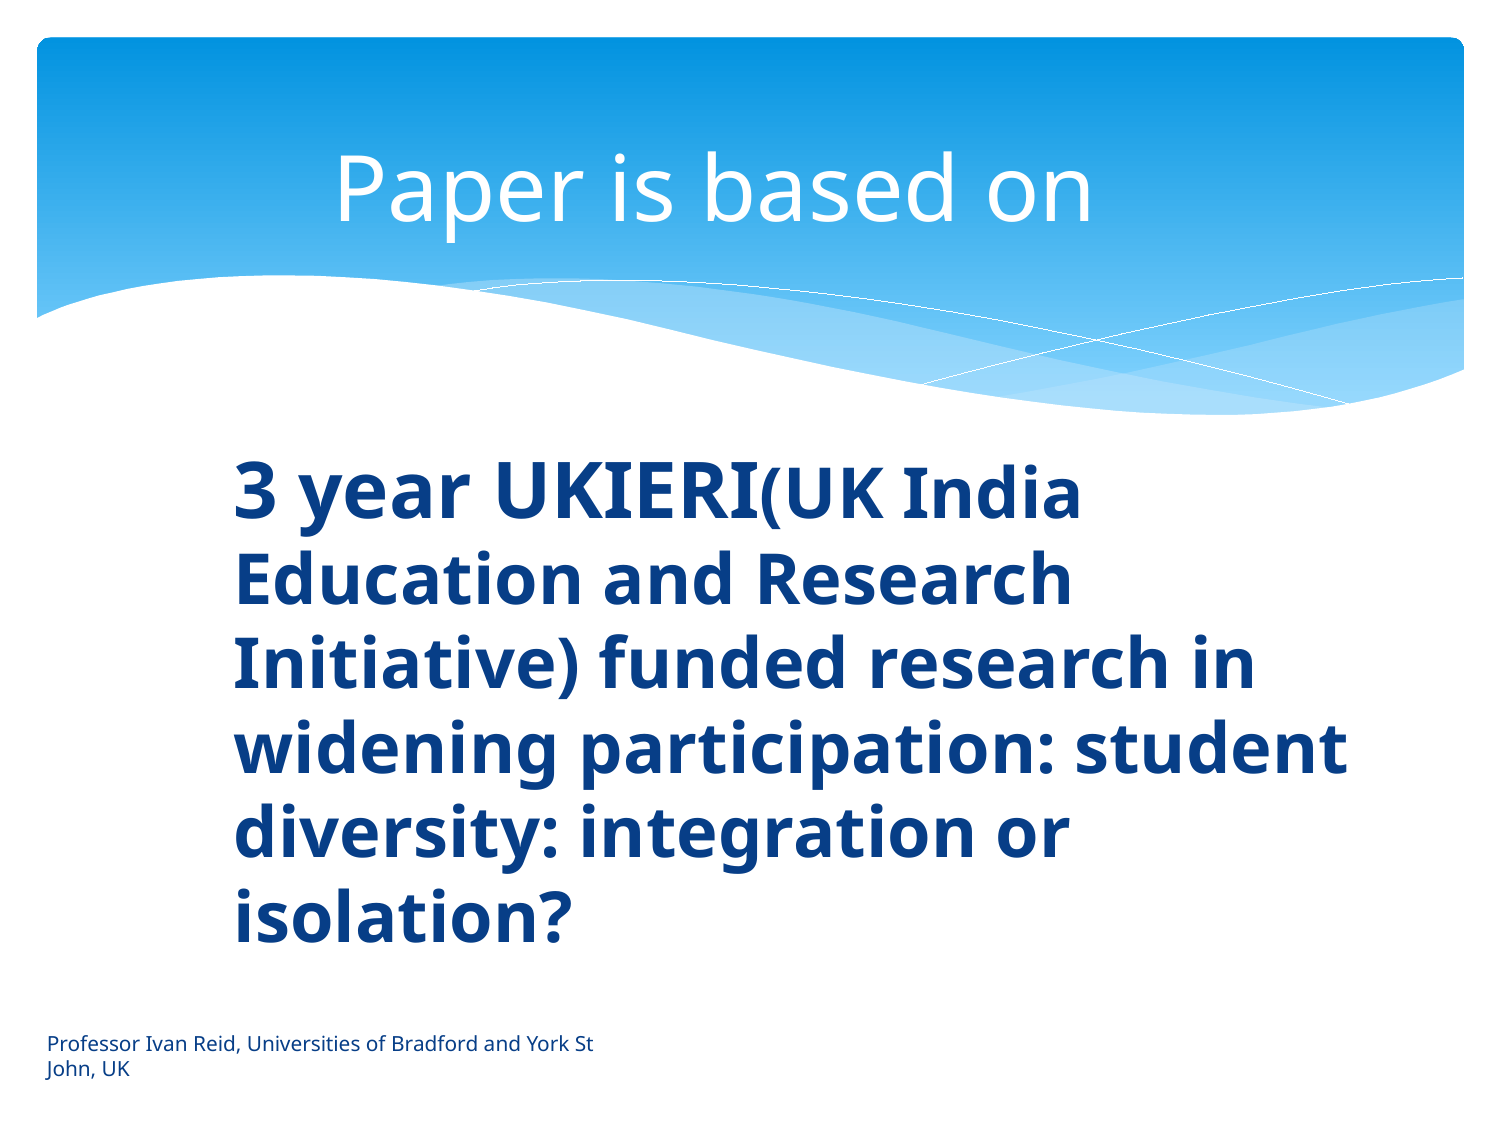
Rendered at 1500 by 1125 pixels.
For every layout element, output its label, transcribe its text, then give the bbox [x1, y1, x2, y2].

footer Professor Ivan Reid, Universities of Bradford and York St John, UK [31, 1025, 653, 1086]
title Paper is based on [53, 54, 1377, 315]
list 3 year UKIERI(UK India Education and Research Initiative) funded research in widening participation: student diversity: integration or isolation? [218, 432, 1422, 965]
